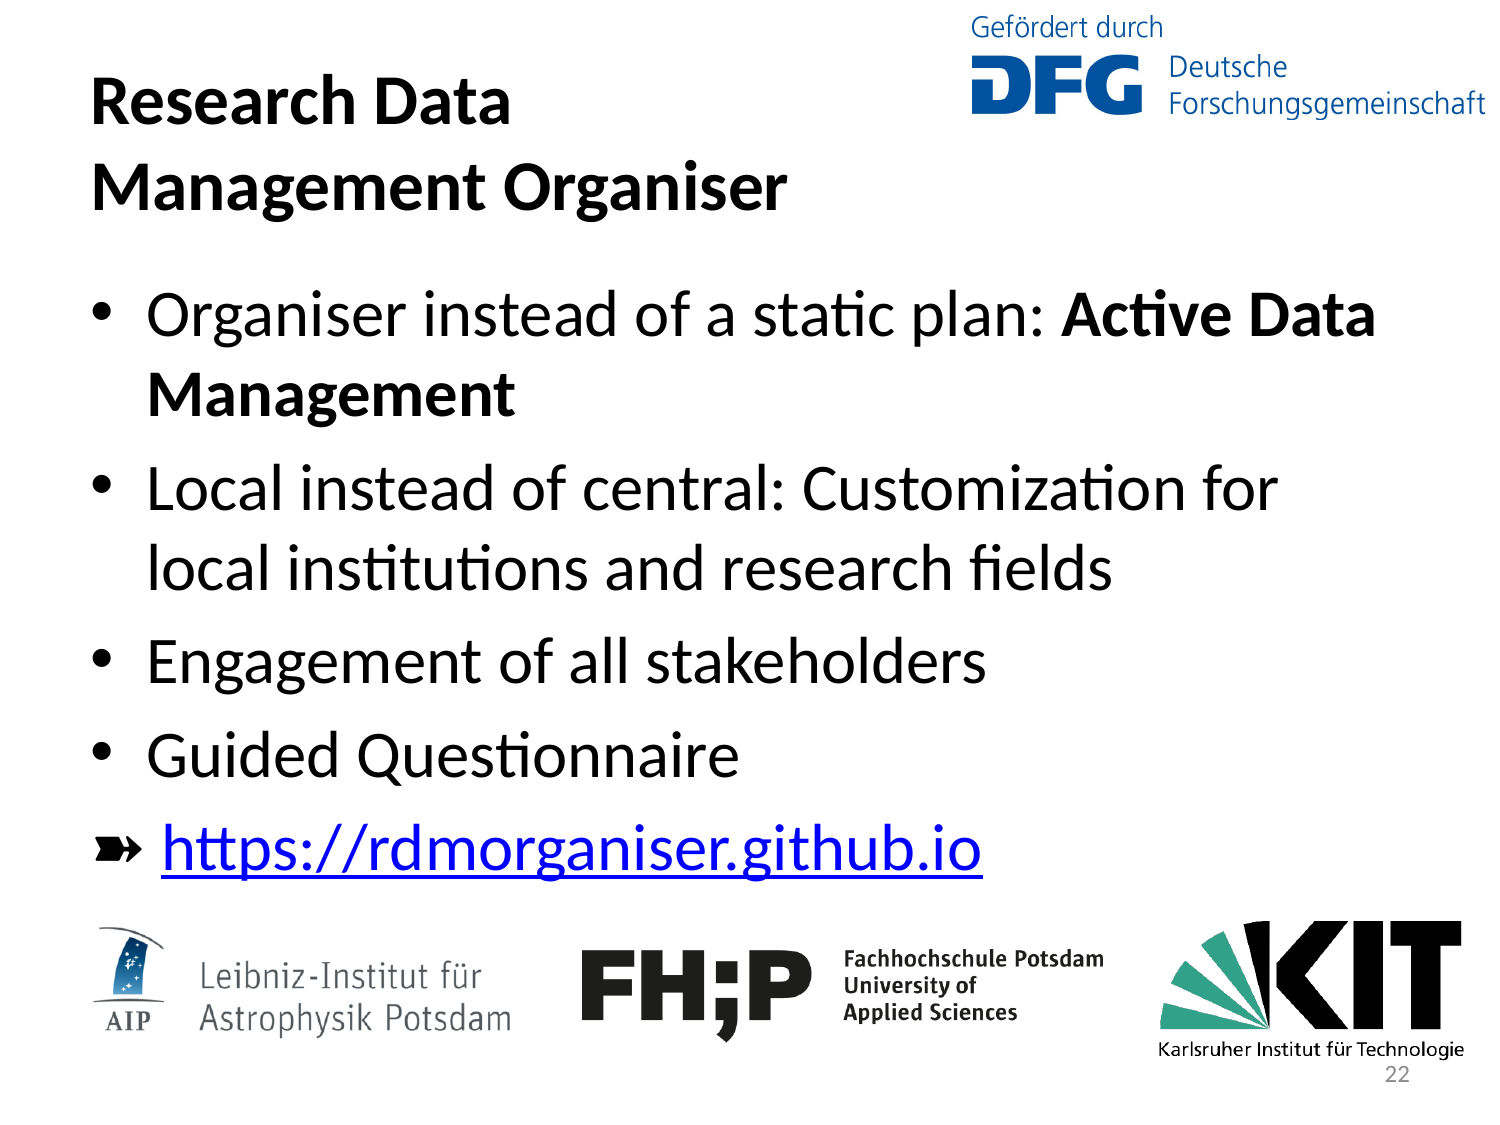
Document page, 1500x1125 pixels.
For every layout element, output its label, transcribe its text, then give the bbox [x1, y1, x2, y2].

list Organiser instead of a static plan: Active Data Management Local instead of central: Customization for local institutions and research fields Engagement of all stakeholders Guided Questionnaire ➽ https://rdmorganiser.github.io [75, 262, 1425, 1005]
title Research Data Management Organiser [75, 45, 1425, 233]
picture [1157, 913, 1466, 1068]
picture [971, 11, 1485, 120]
picture [44, 878, 1104, 1068]
slide_number 22 [1074, 1042, 1425, 1103]
